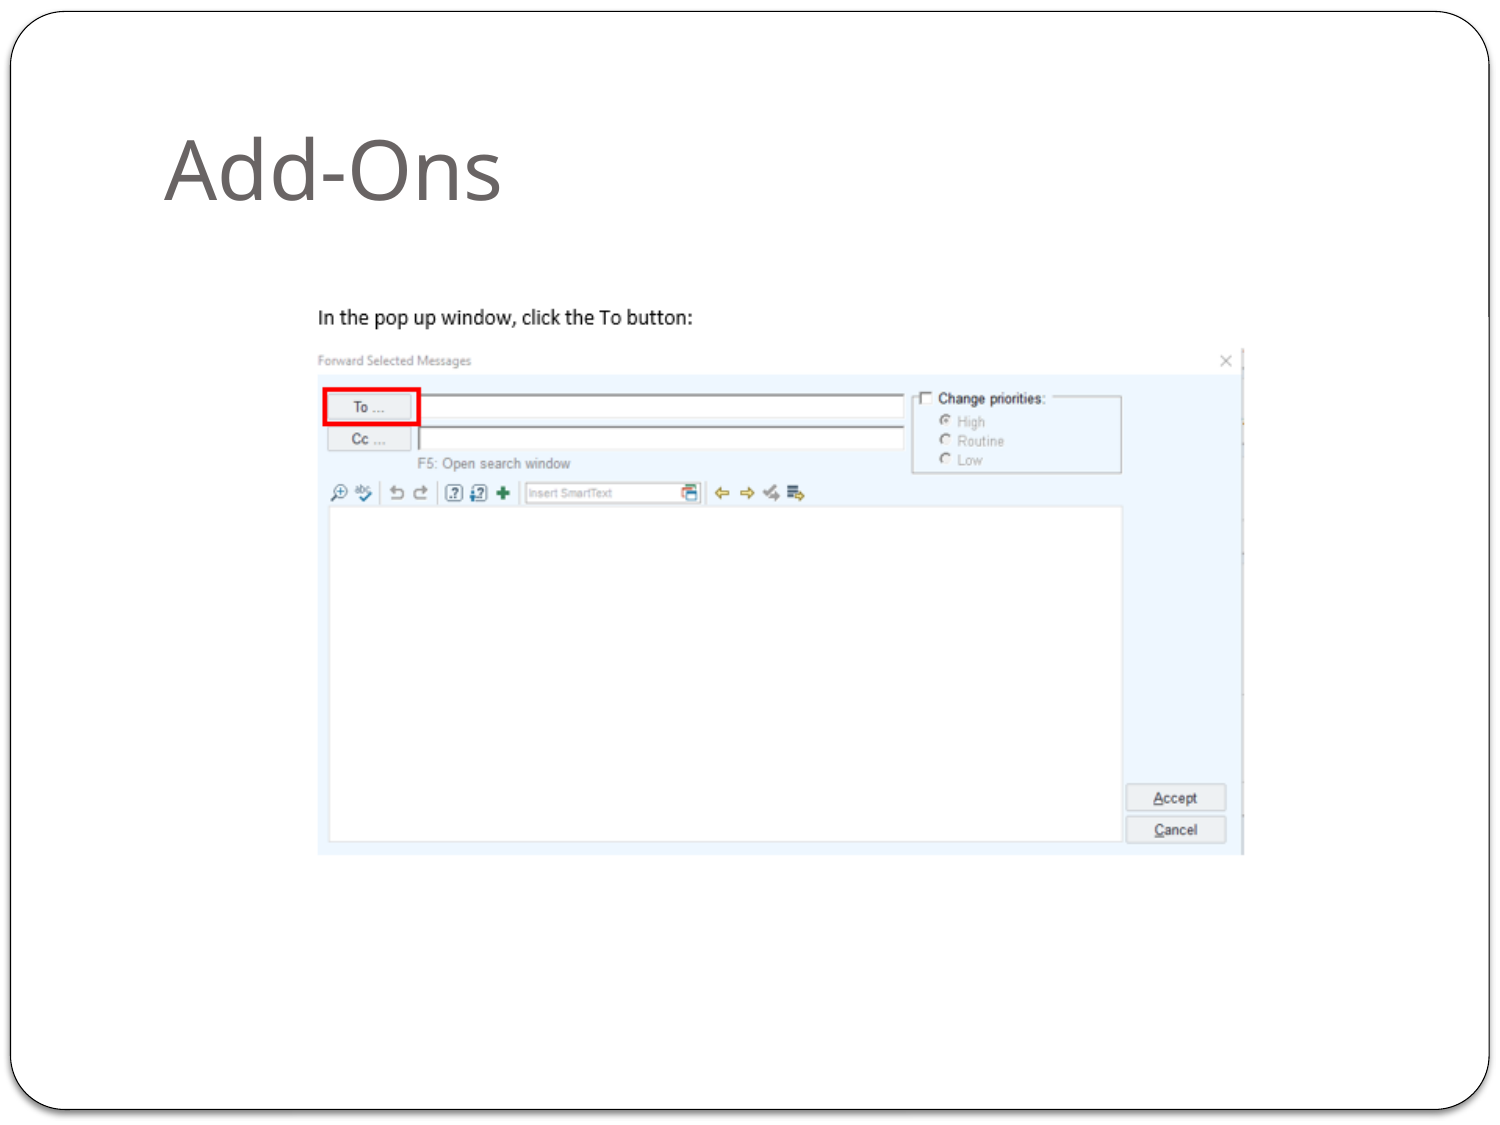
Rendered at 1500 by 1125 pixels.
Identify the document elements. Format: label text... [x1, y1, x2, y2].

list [232, 292, 1343, 933]
title Add-Ons [150, 45, 1425, 233]
